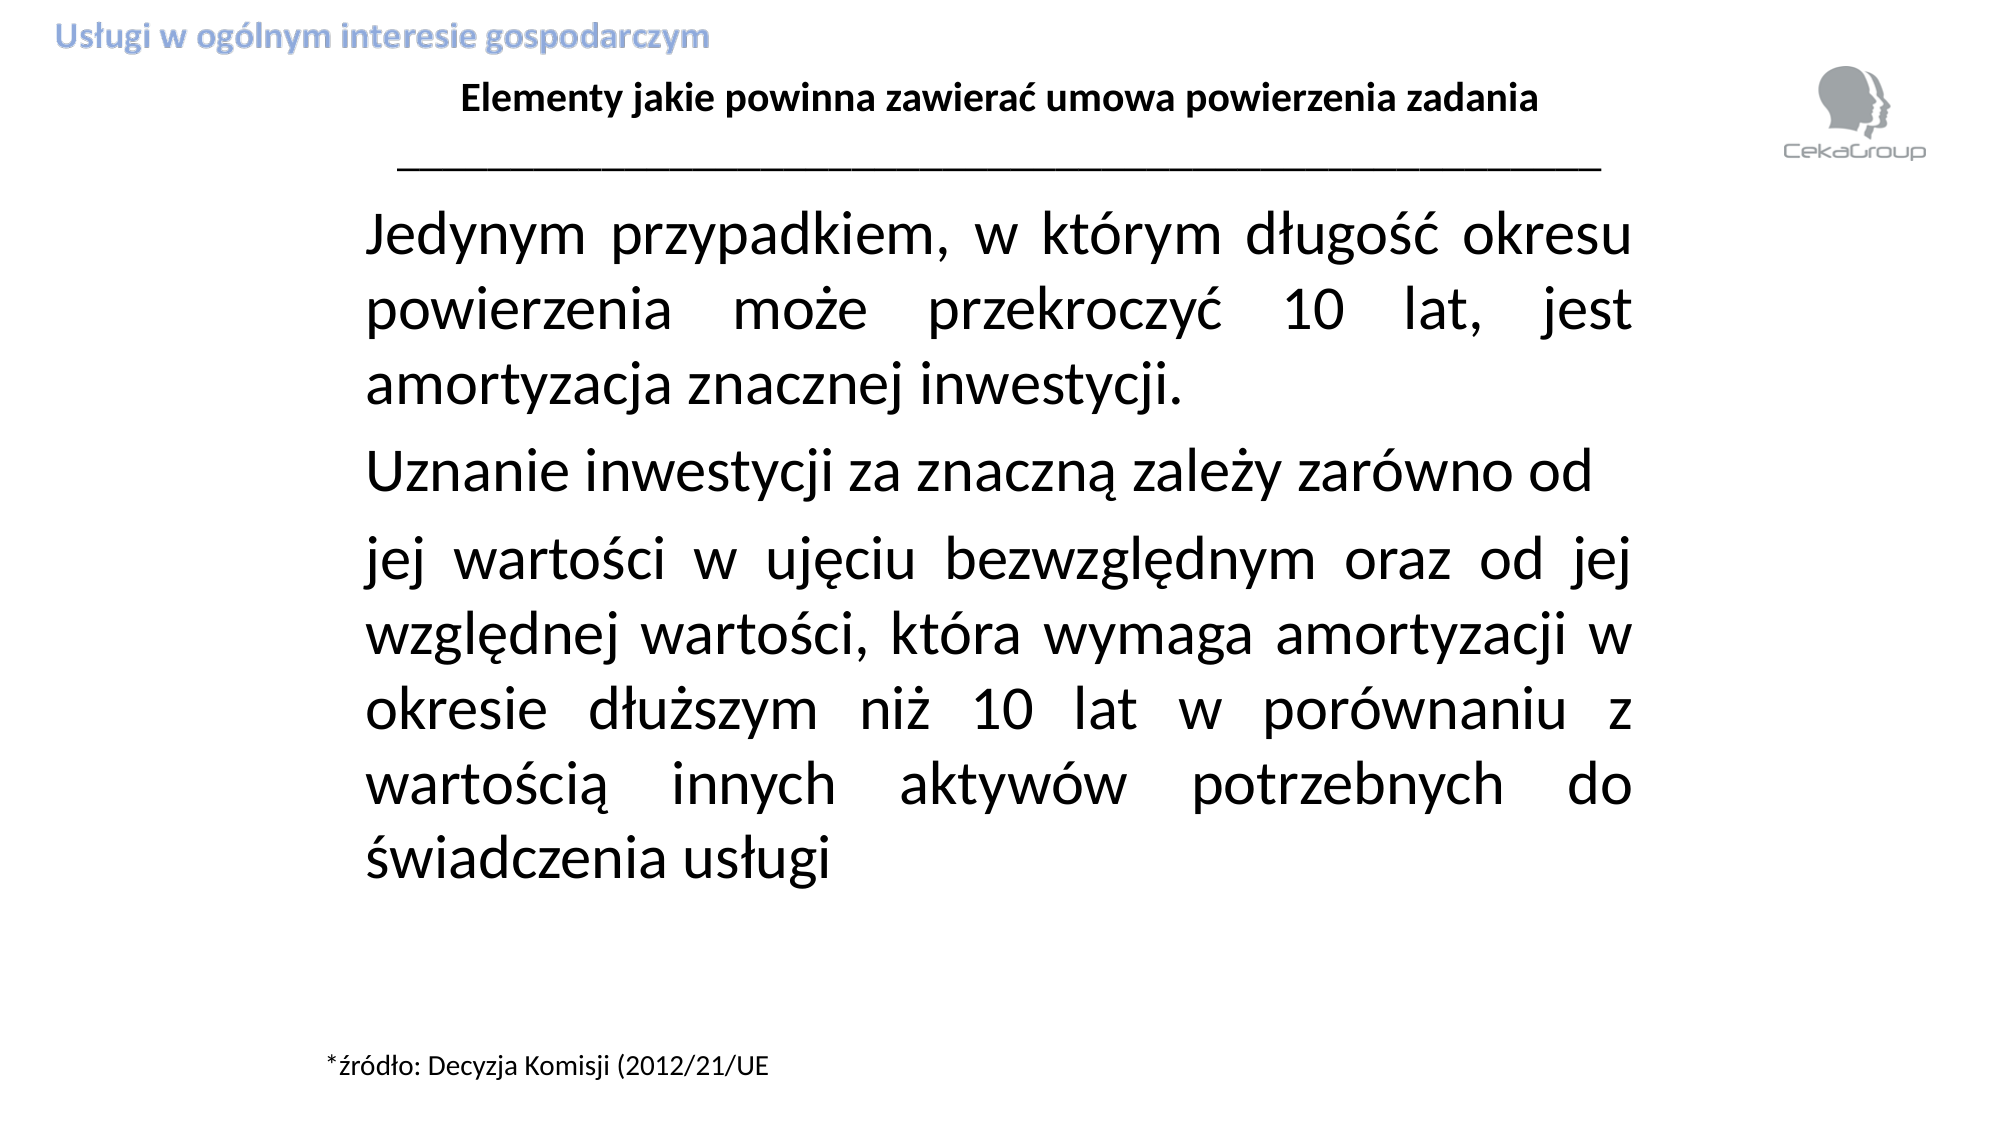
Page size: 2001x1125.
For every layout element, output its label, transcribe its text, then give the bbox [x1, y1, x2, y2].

picture [54, 11, 1001, 79]
text_box *źródło: Decyzja Komisji (2012/21/UE _____________________________________________________ [303, 1050, 1578, 1125]
title Elementy jakie powinna zawierać umowa powierzenia zadania _____________________________________________________ [362, 30, 1638, 114]
subtitle Jedynym przypadkiem, w którym długość okresu powierzenia może przekroczyć 10 lat, jest amortyzacja znacznej inwestycji. Uznanie inwestycji za znaczną zależy zarówno od jej wartości w ujęciu bezwzględnym oraz od jej względnej wartości, która wymaga amortyzacji w okresie dłuższym niż 10 lat w porównaniu z wartością innych aktywów potrzebnych do świadczenia usługi [350, 184, 1650, 965]
picture [1784, 66, 1926, 161]
